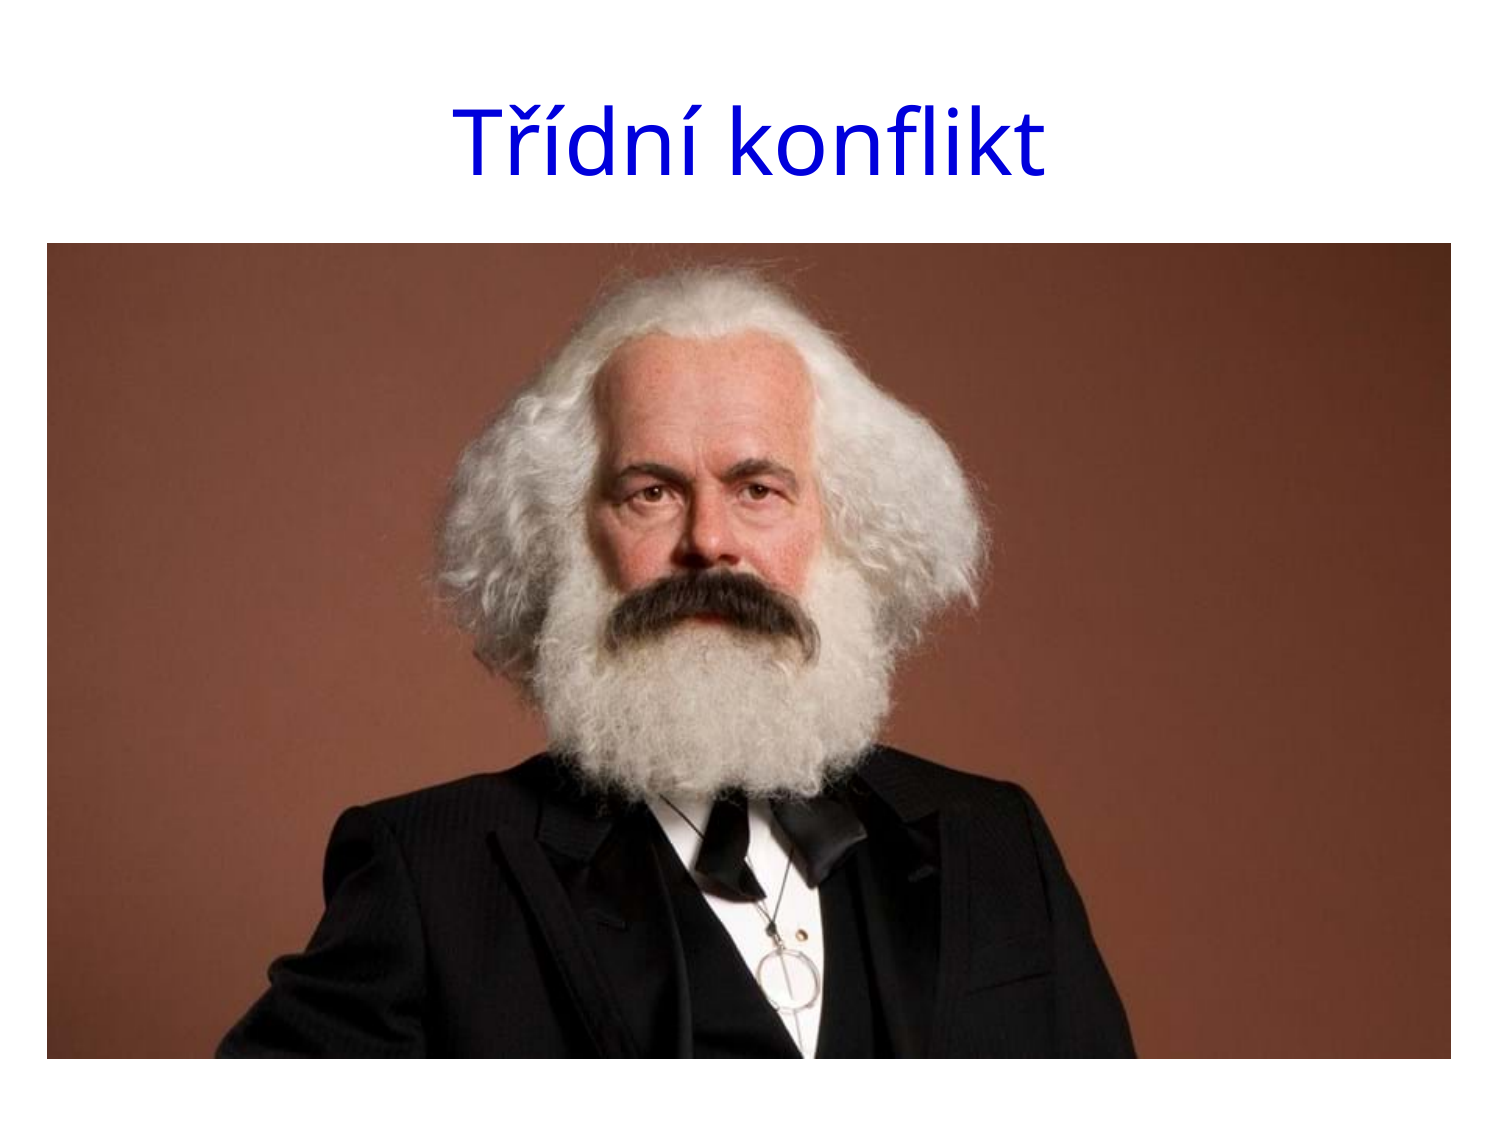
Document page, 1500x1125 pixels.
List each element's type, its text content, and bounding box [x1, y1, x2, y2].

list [47, 243, 1452, 1059]
title Třídní konflikt [74, 44, 1426, 233]
